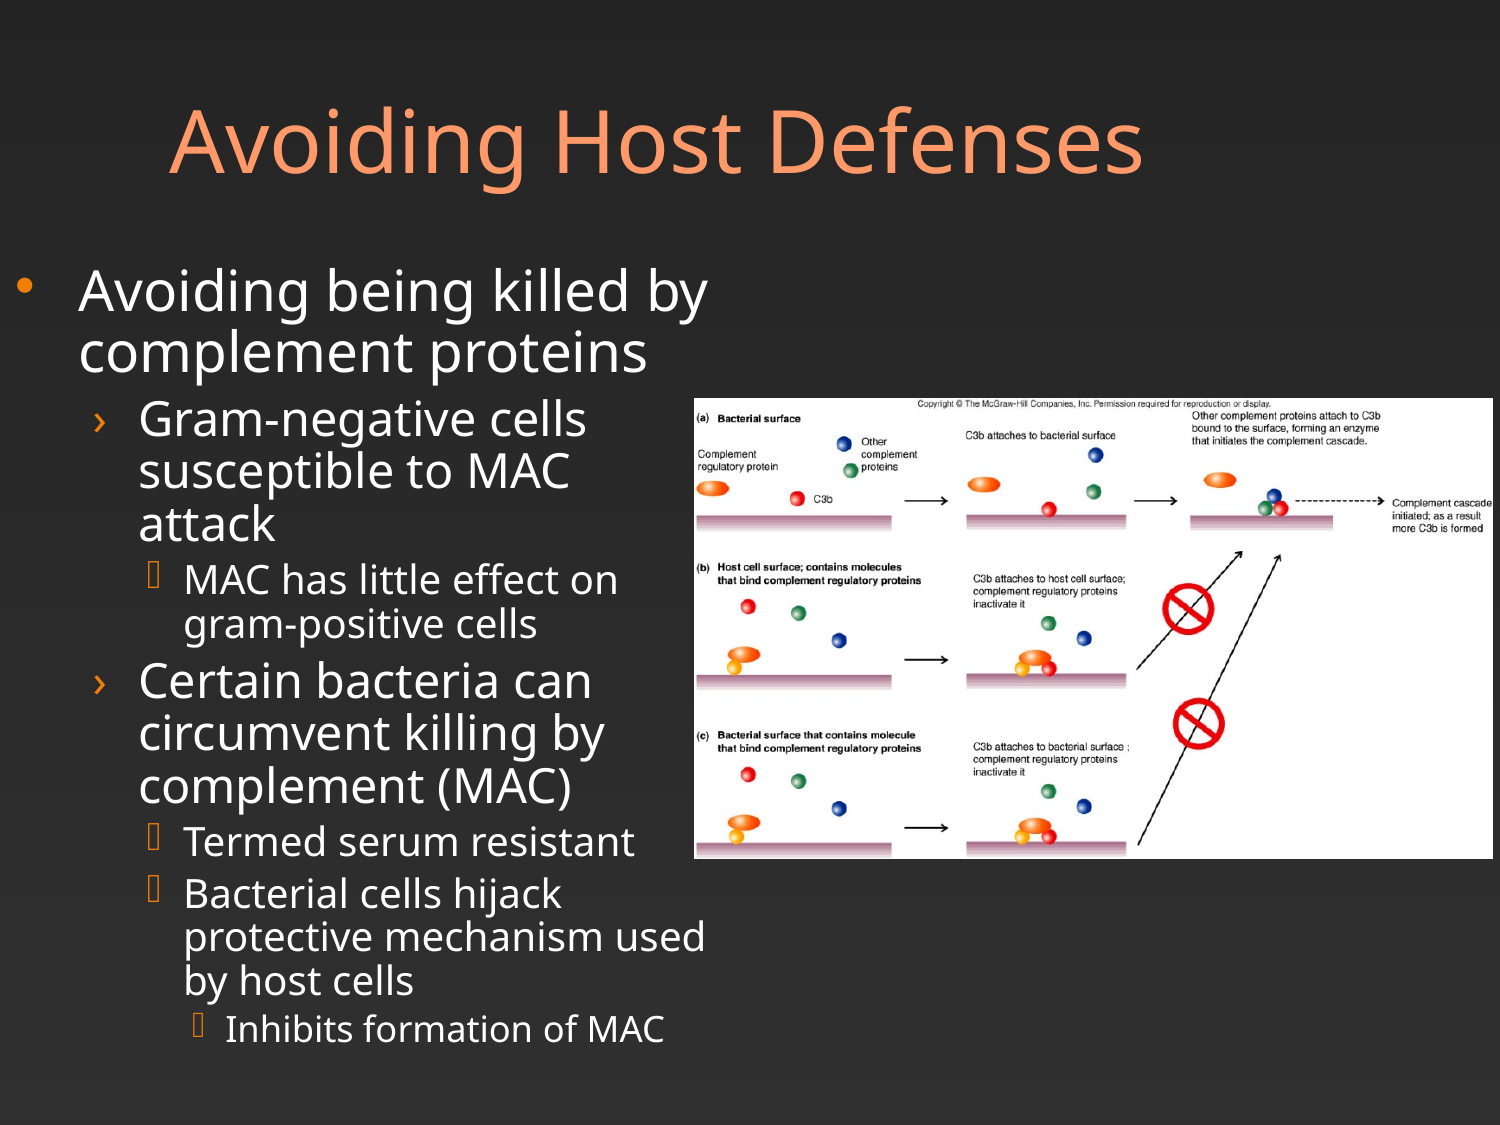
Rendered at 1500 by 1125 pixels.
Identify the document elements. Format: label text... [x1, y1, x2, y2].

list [693, 398, 1494, 859]
title Avoiding Host Defenses [75, 45, 1425, 233]
list Avoiding being killed by complement proteins Gram-negative cells susceptible to MAC attack MAC has little effect on gram-positive cells Certain bacteria can circumvent killing by complement (MAC) Termed serum resistant Bacterial cells hijack protective mechanism used by host cells Inhibits formation of MAC [0, 255, 730, 1081]
